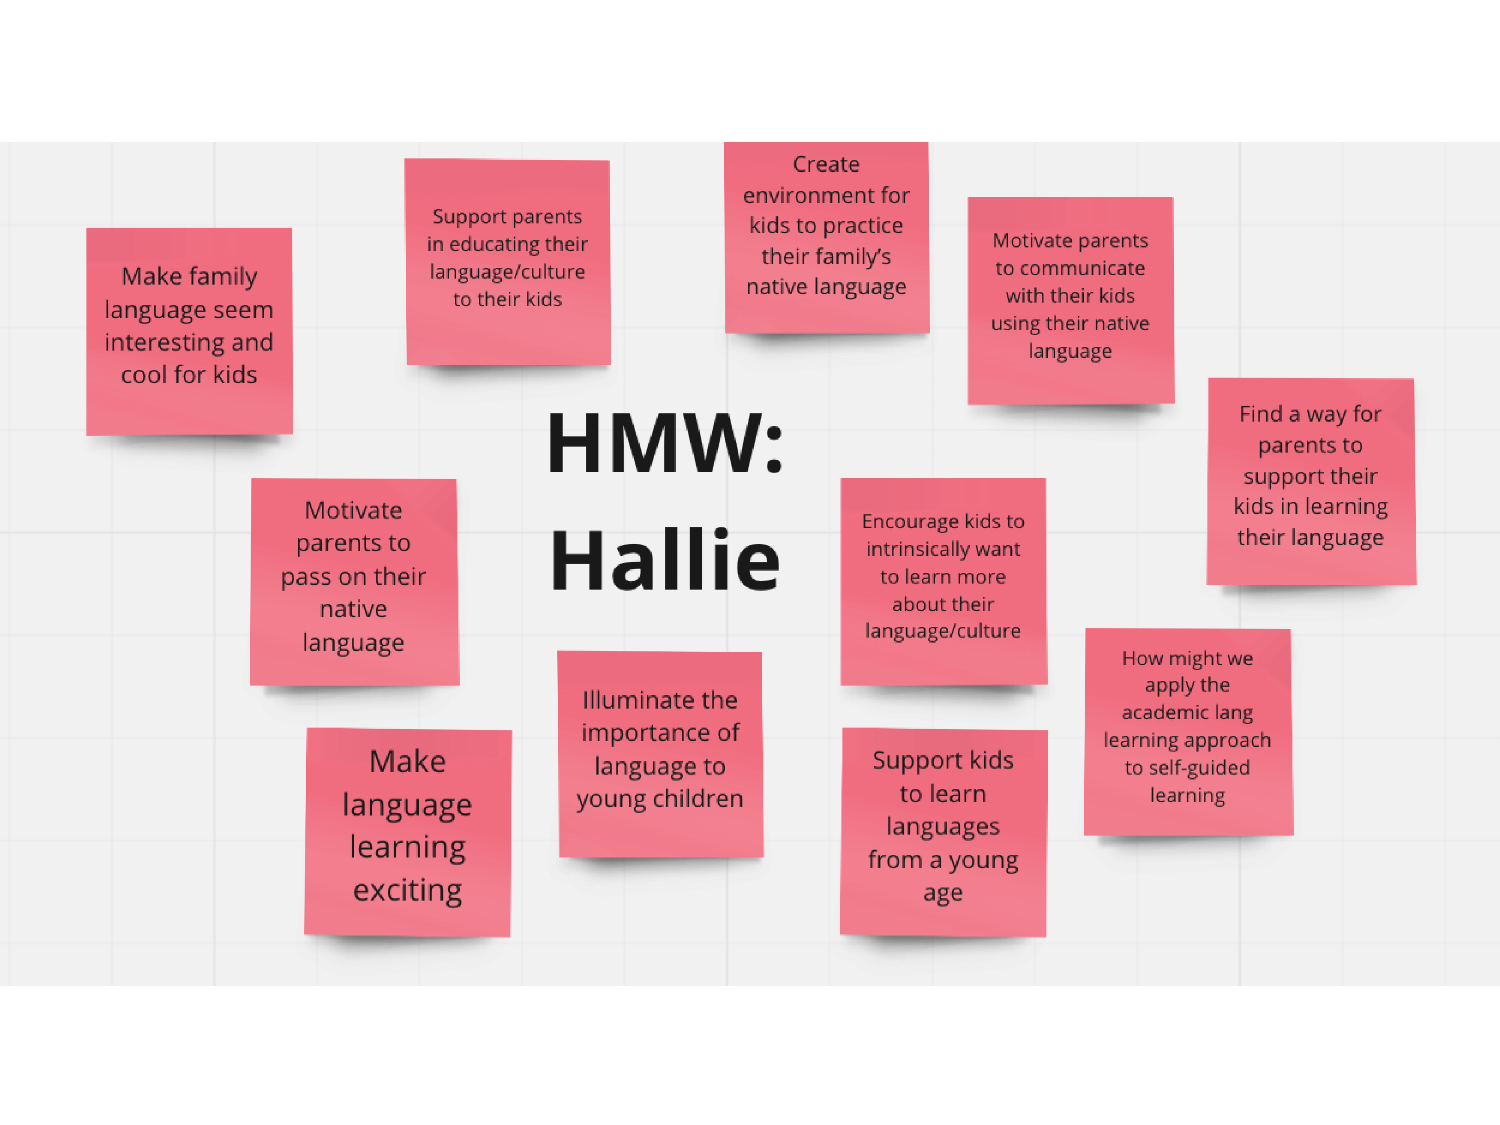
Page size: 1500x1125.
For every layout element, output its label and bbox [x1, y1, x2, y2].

picture [0, 141, 1500, 987]
